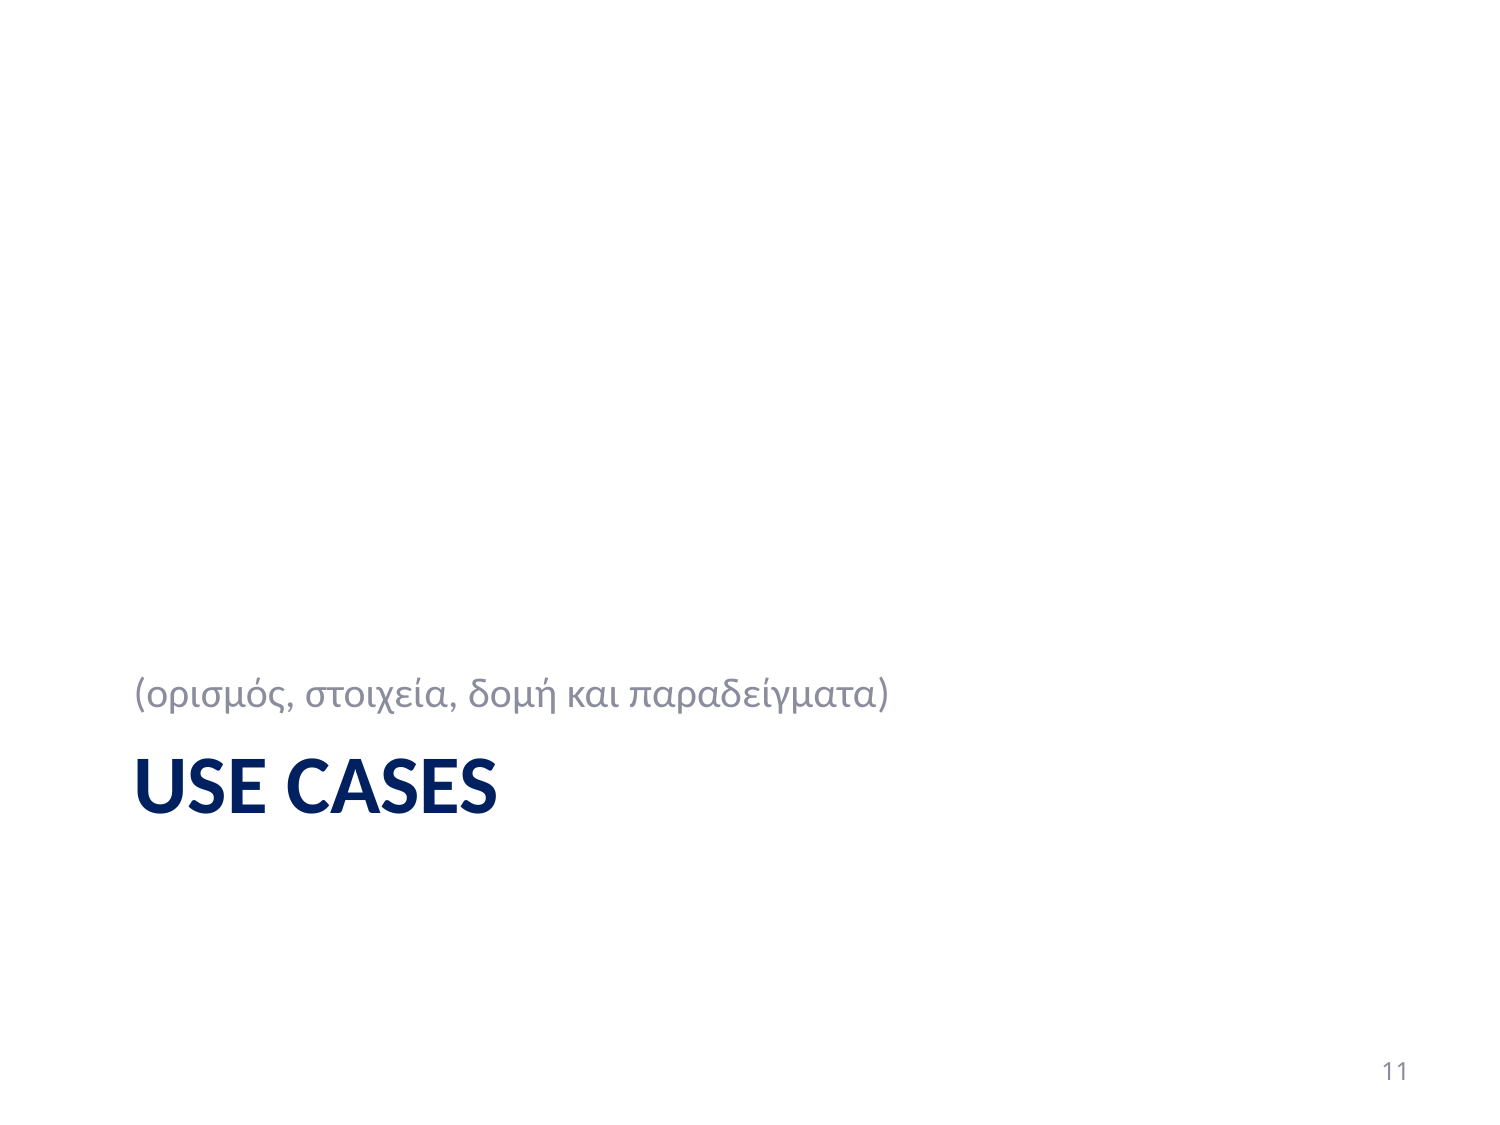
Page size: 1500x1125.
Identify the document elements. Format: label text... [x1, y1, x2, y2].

list (ορισμός, στοιχεία, δομή και παραδείγματα) [118, 476, 1394, 723]
slide_number 11 [1074, 1042, 1425, 1103]
title Use cases [118, 723, 1394, 947]
